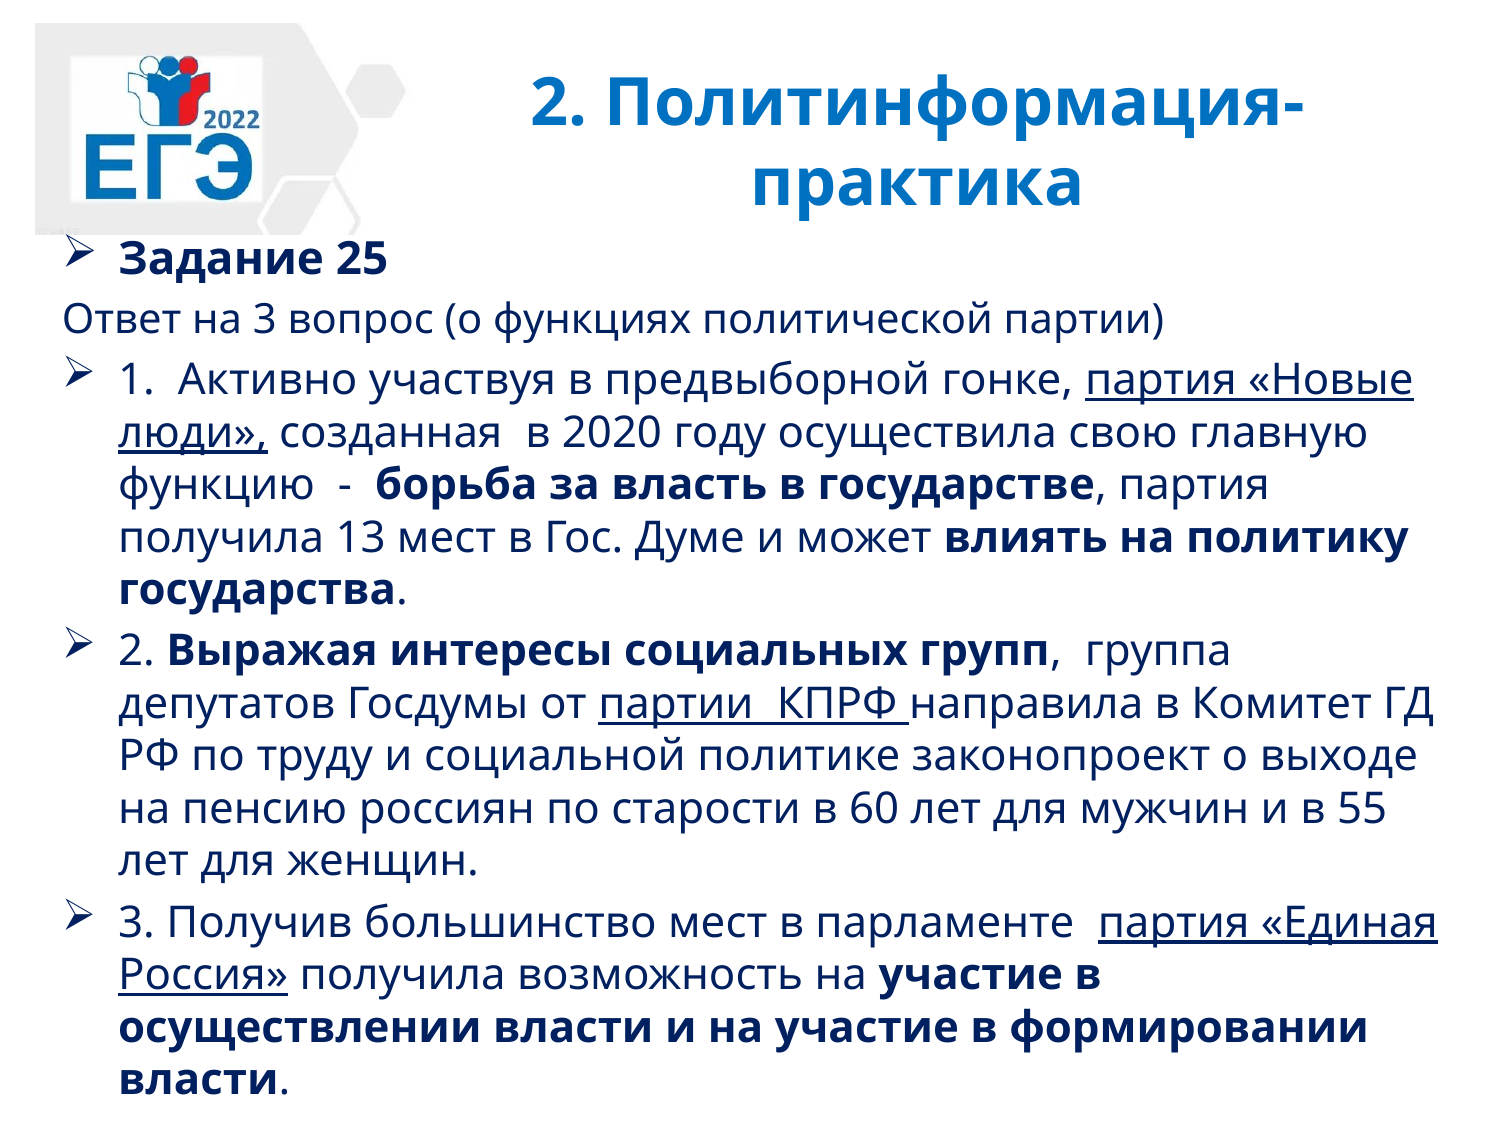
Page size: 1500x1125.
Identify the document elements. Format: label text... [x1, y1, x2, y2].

title 2. Политинформация- практика [416, 45, 1425, 221]
picture [34, 23, 411, 235]
list Задание 25 Ответ на 3 вопрос (о функциях политической партии) 1. Активно участвуя в предвыборной гонке, партия «Новые люди», созданная в 2020 году осуществила свою главную функцию - борьба за власть в государстве, партия получила 13 мест в Гос. Думе и может влиять на политику государства. 2. Выражая интересы социальных групп, группа депутатов Госдумы от партии КПРФ направила в Комитет ГД РФ по труду и социальной политике законопроект о выходе на пенсию россиян по старости в 60 лет для мужчин и в 55 лет для женщин. 3. Получив большинство мест в парламенте партия «Единая Россия» получила возможность на участие в осуществлении власти и на участие в формировании власти. [46, 221, 1465, 1125]
